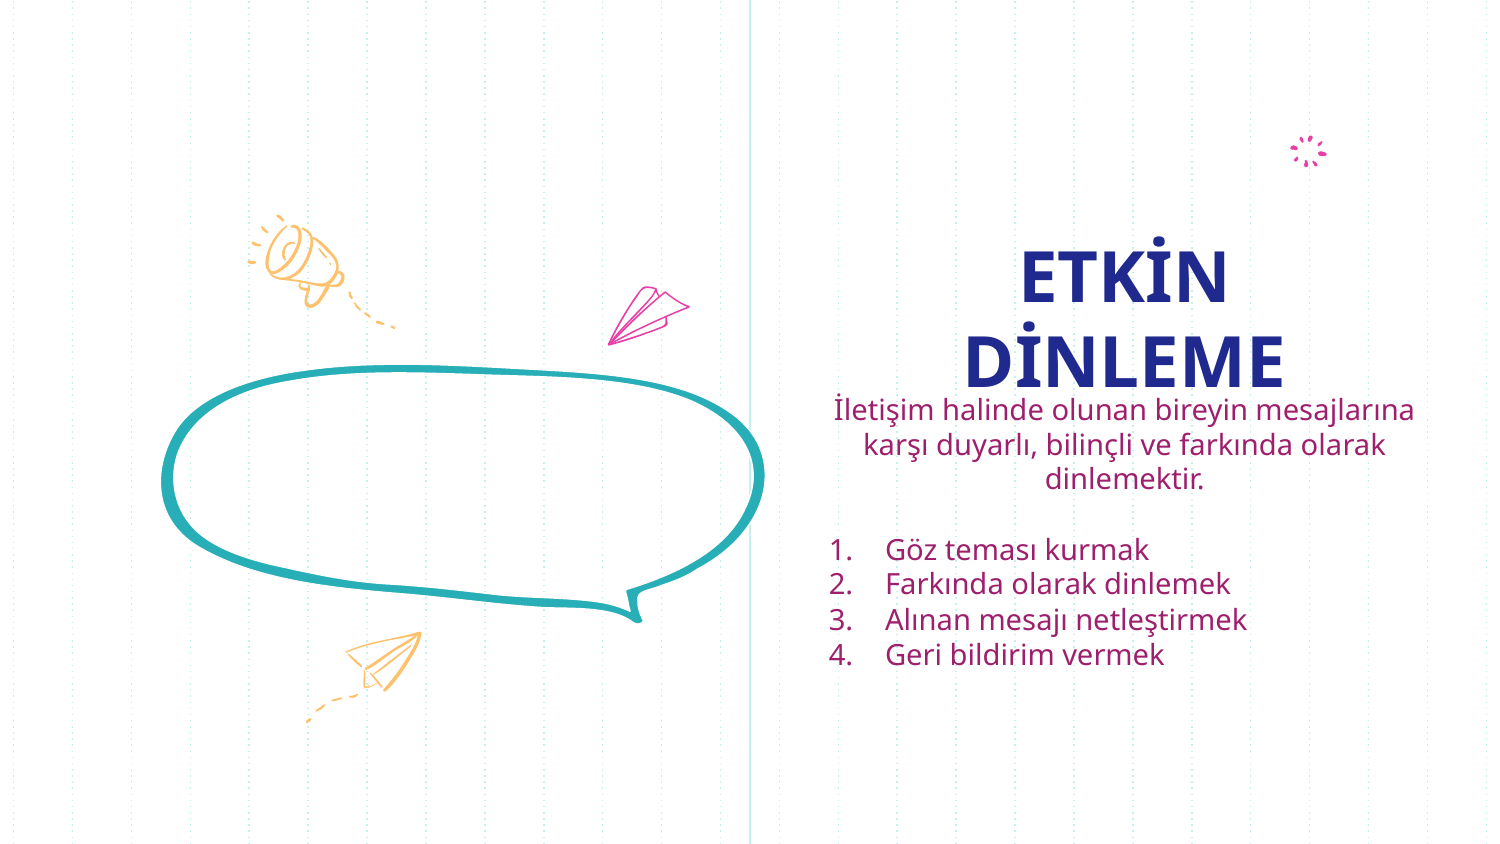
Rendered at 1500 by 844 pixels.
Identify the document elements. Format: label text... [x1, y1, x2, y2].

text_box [305, 631, 423, 724]
text_box Göz teması kurmak Farkında olarak dinlemek Alınan mesajı netleştirmek Geri bildirim vermek [813, 515, 1436, 703]
title ETKİN DİNLEME [851, 216, 1398, 303]
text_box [607, 286, 691, 346]
text_box [160, 364, 766, 625]
subtitle İletişim halinde olunan bireyin mesajlarına karşı duyarlı, bilinçli ve farkında olarak dinlemektir. [813, 375, 1436, 480]
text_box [1289, 135, 1328, 168]
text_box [246, 214, 396, 330]
